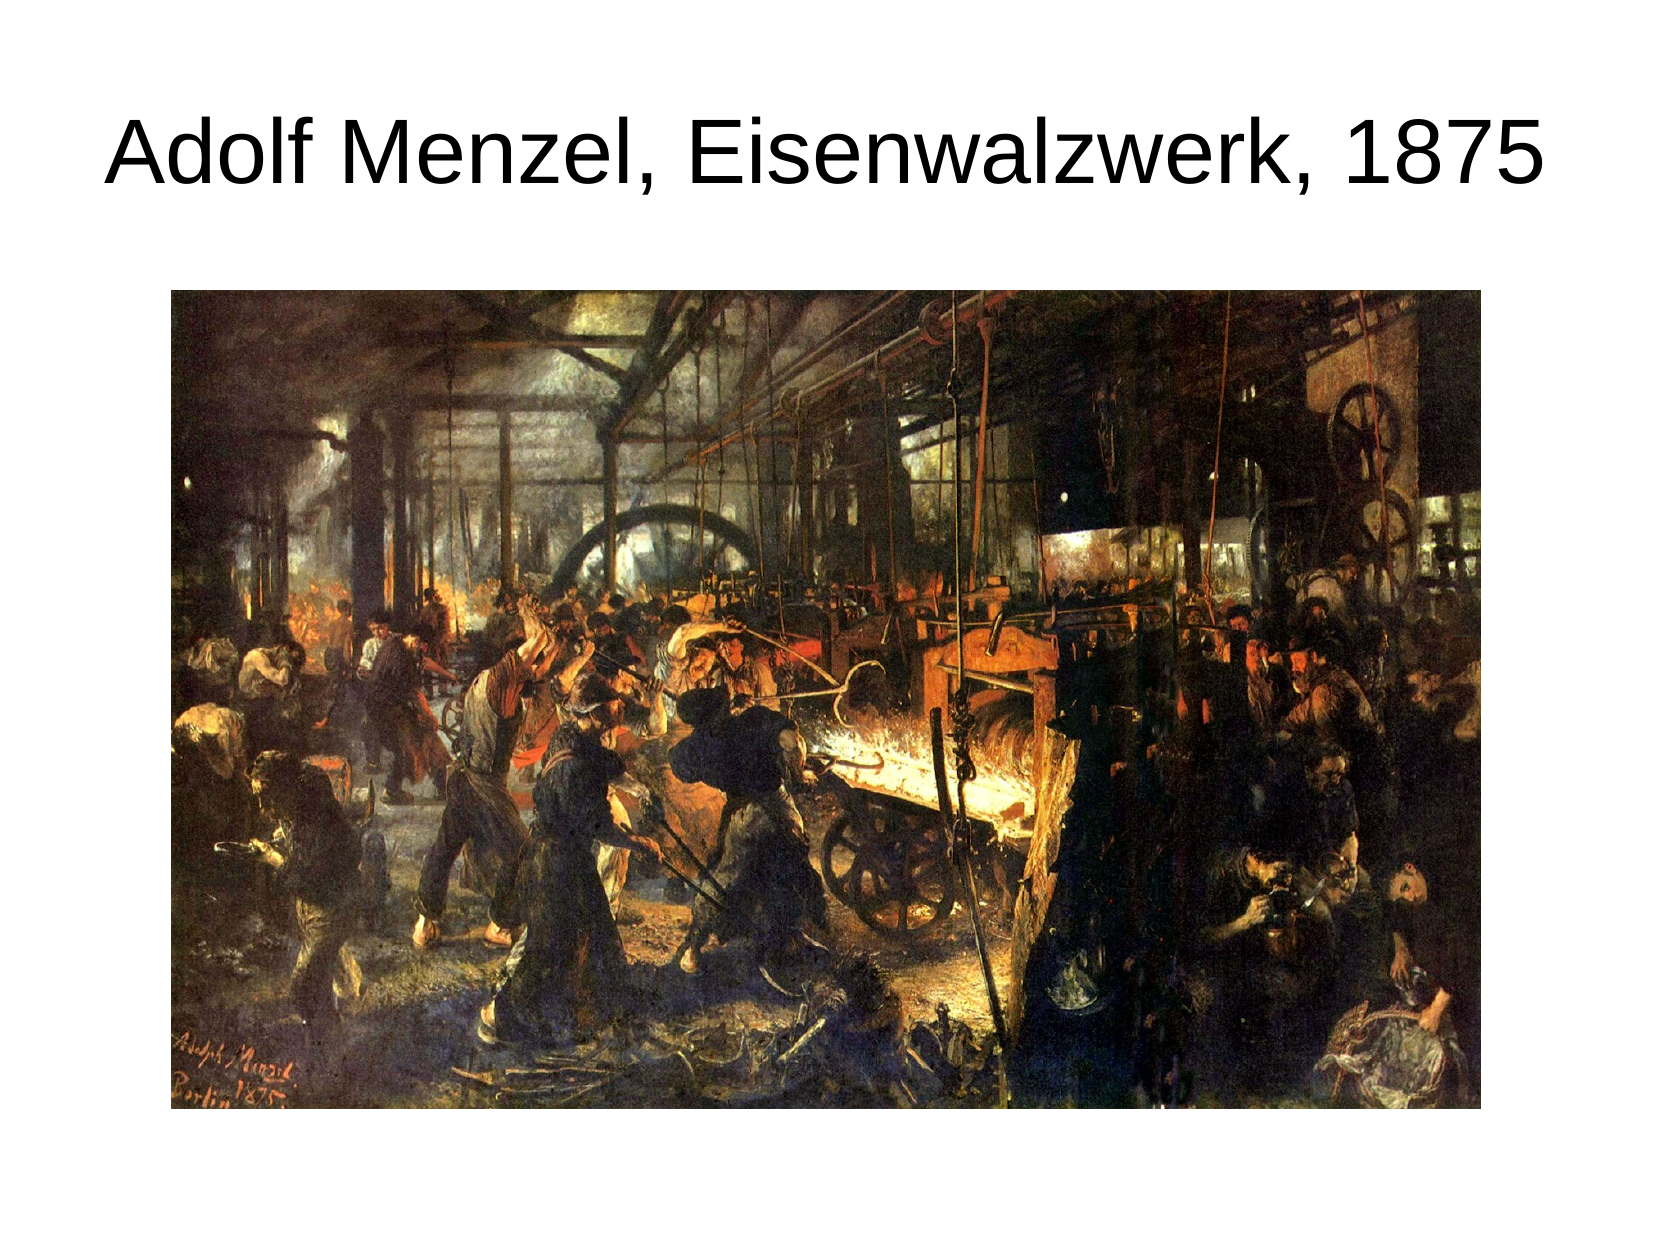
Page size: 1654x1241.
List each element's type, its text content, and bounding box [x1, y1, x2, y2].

picture [171, 290, 1481, 1109]
title Adolf Menzel, Eisenwalzwerk, 1875 [82, 49, 1571, 257]
